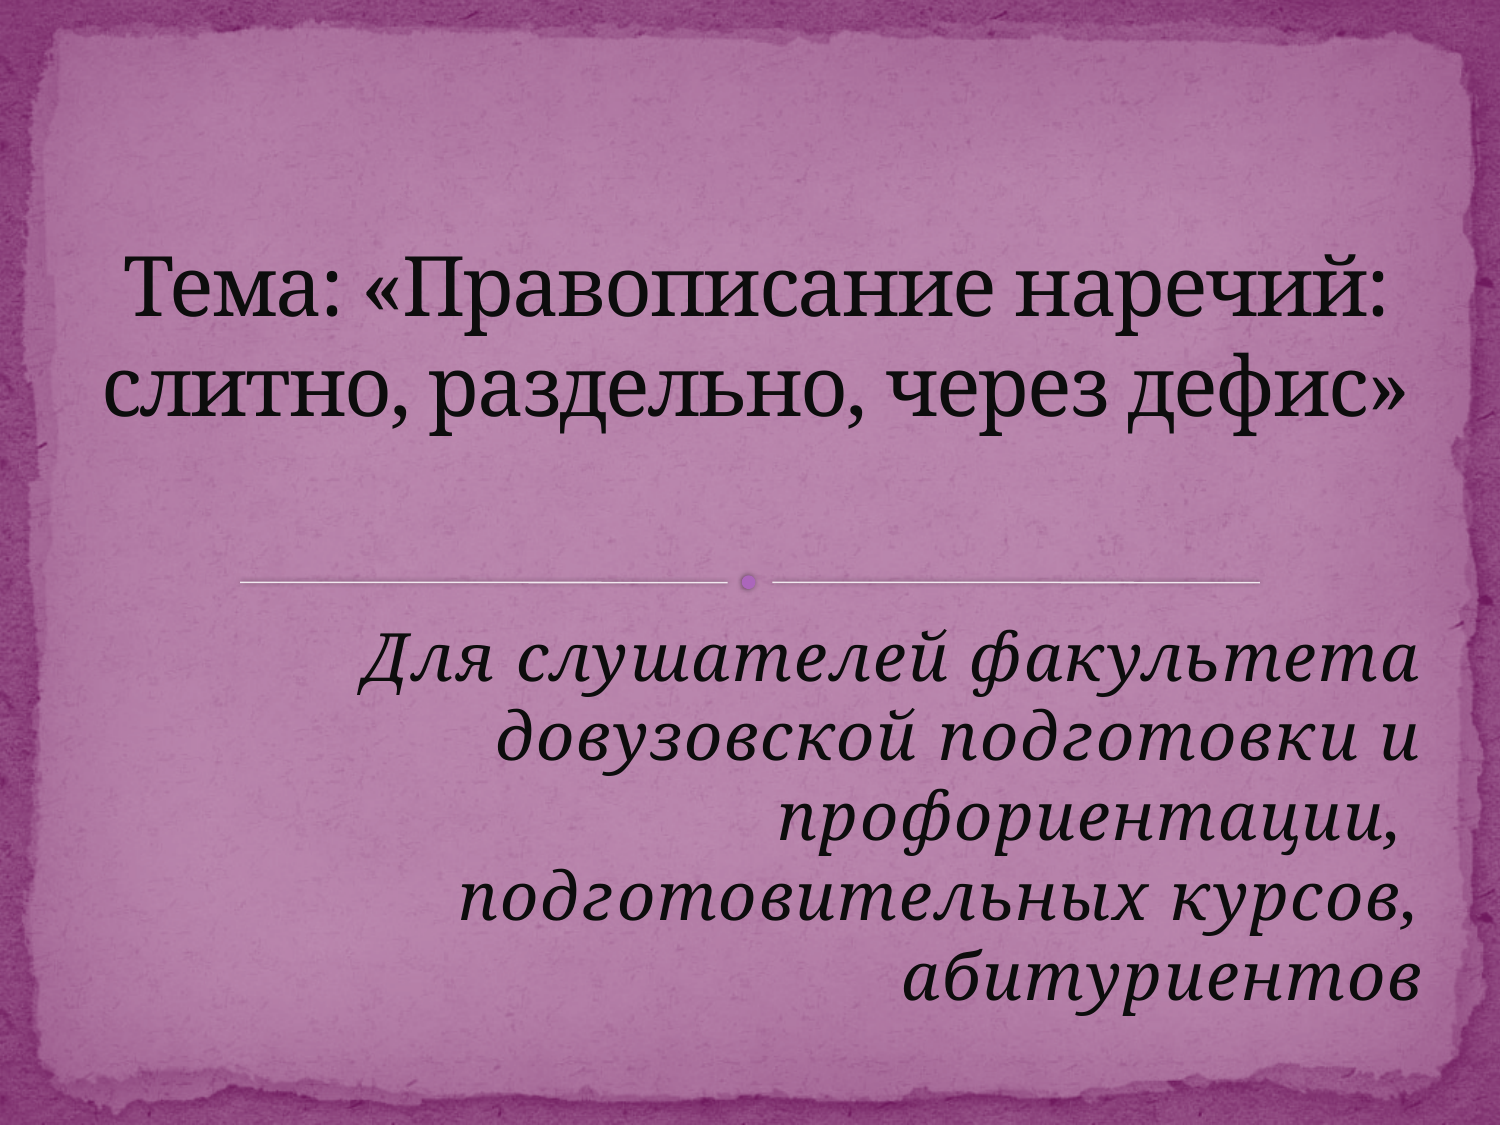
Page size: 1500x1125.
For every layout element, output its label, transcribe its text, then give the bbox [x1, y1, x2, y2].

title Тема: «Правописание наречий: слитно, раздельно, через дефис» [74, 235, 1438, 561]
subtitle Для слушателей факультета довузовской подготовки и профориентации, подготовительных курсов, абитуриентов [75, 606, 1438, 938]
